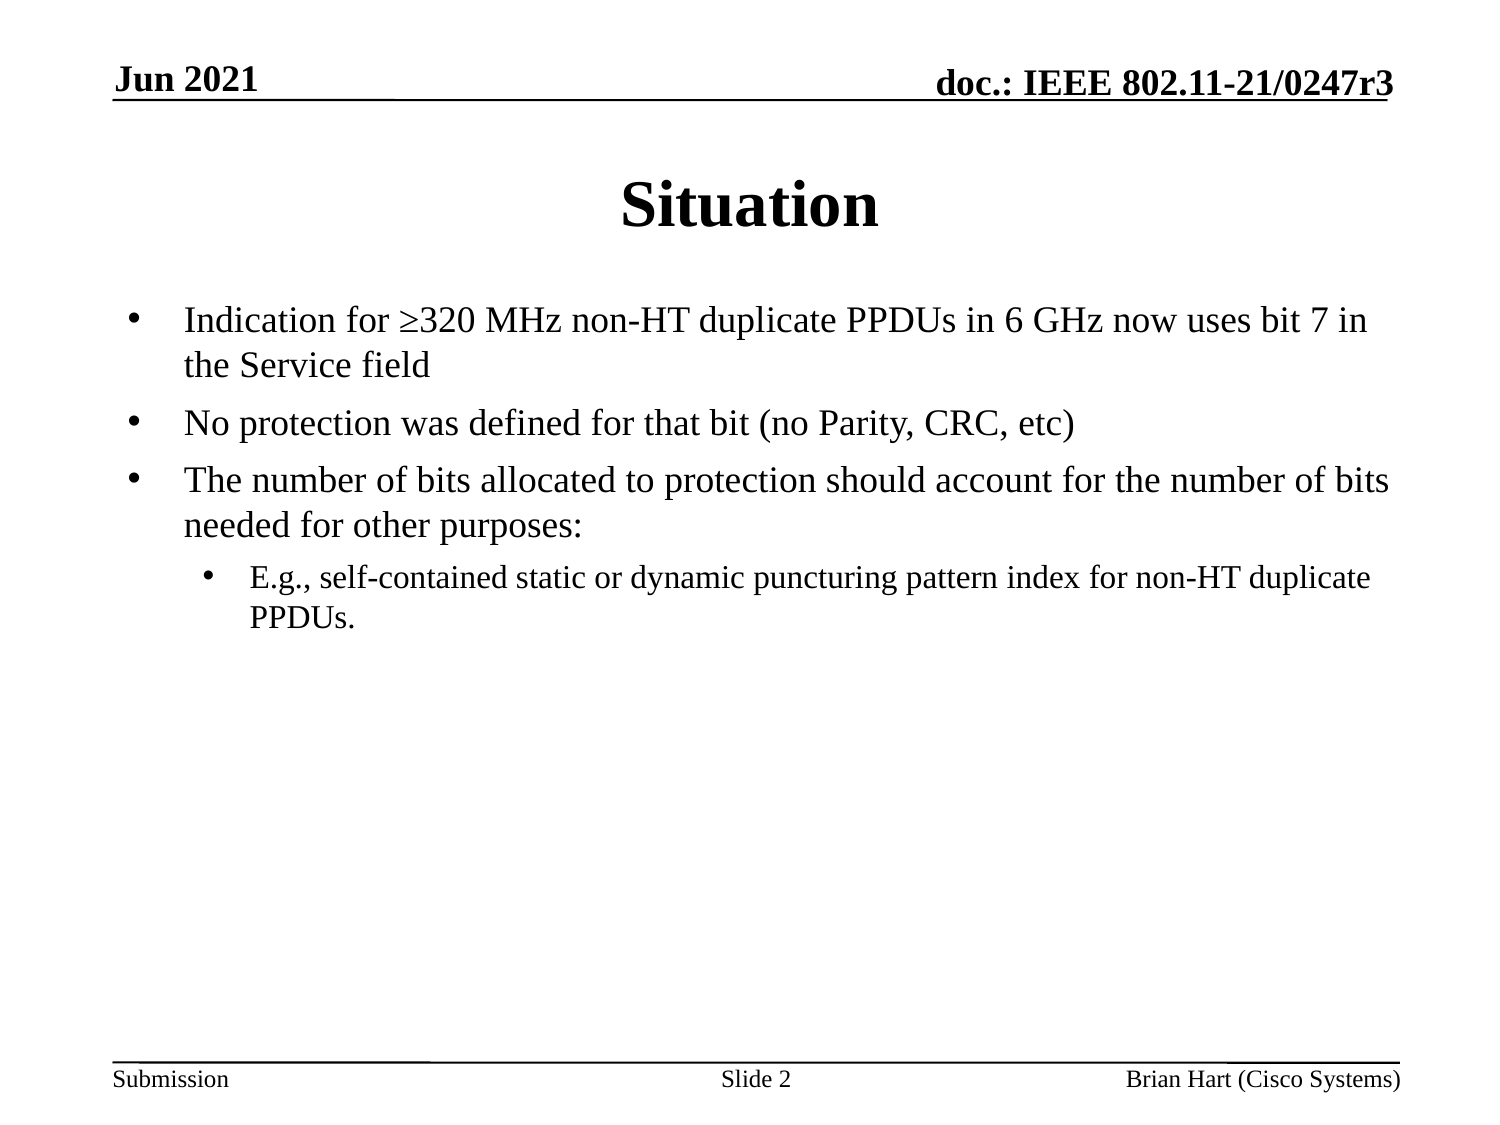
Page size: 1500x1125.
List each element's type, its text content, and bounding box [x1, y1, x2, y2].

slide_number Slide 2 [712, 1061, 800, 1123]
footer Brian Hart (Cisco Systems) [902, 1061, 1402, 1093]
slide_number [114, 54, 540, 100]
list Indication for ≥320 MHz non-HT duplicate PPDUs in 6 GHz now uses bit 7 in the Service field No protection was defined for that bit (no Parity, CRC, etc) The number of bits allocated to protection should account for the number of bits needed for other purposes: E.g., self-contained static or dynamic puncturing pattern index for non-HT duplicate PPDUs. [112, 287, 1413, 1001]
title Situation [112, 112, 1388, 287]
